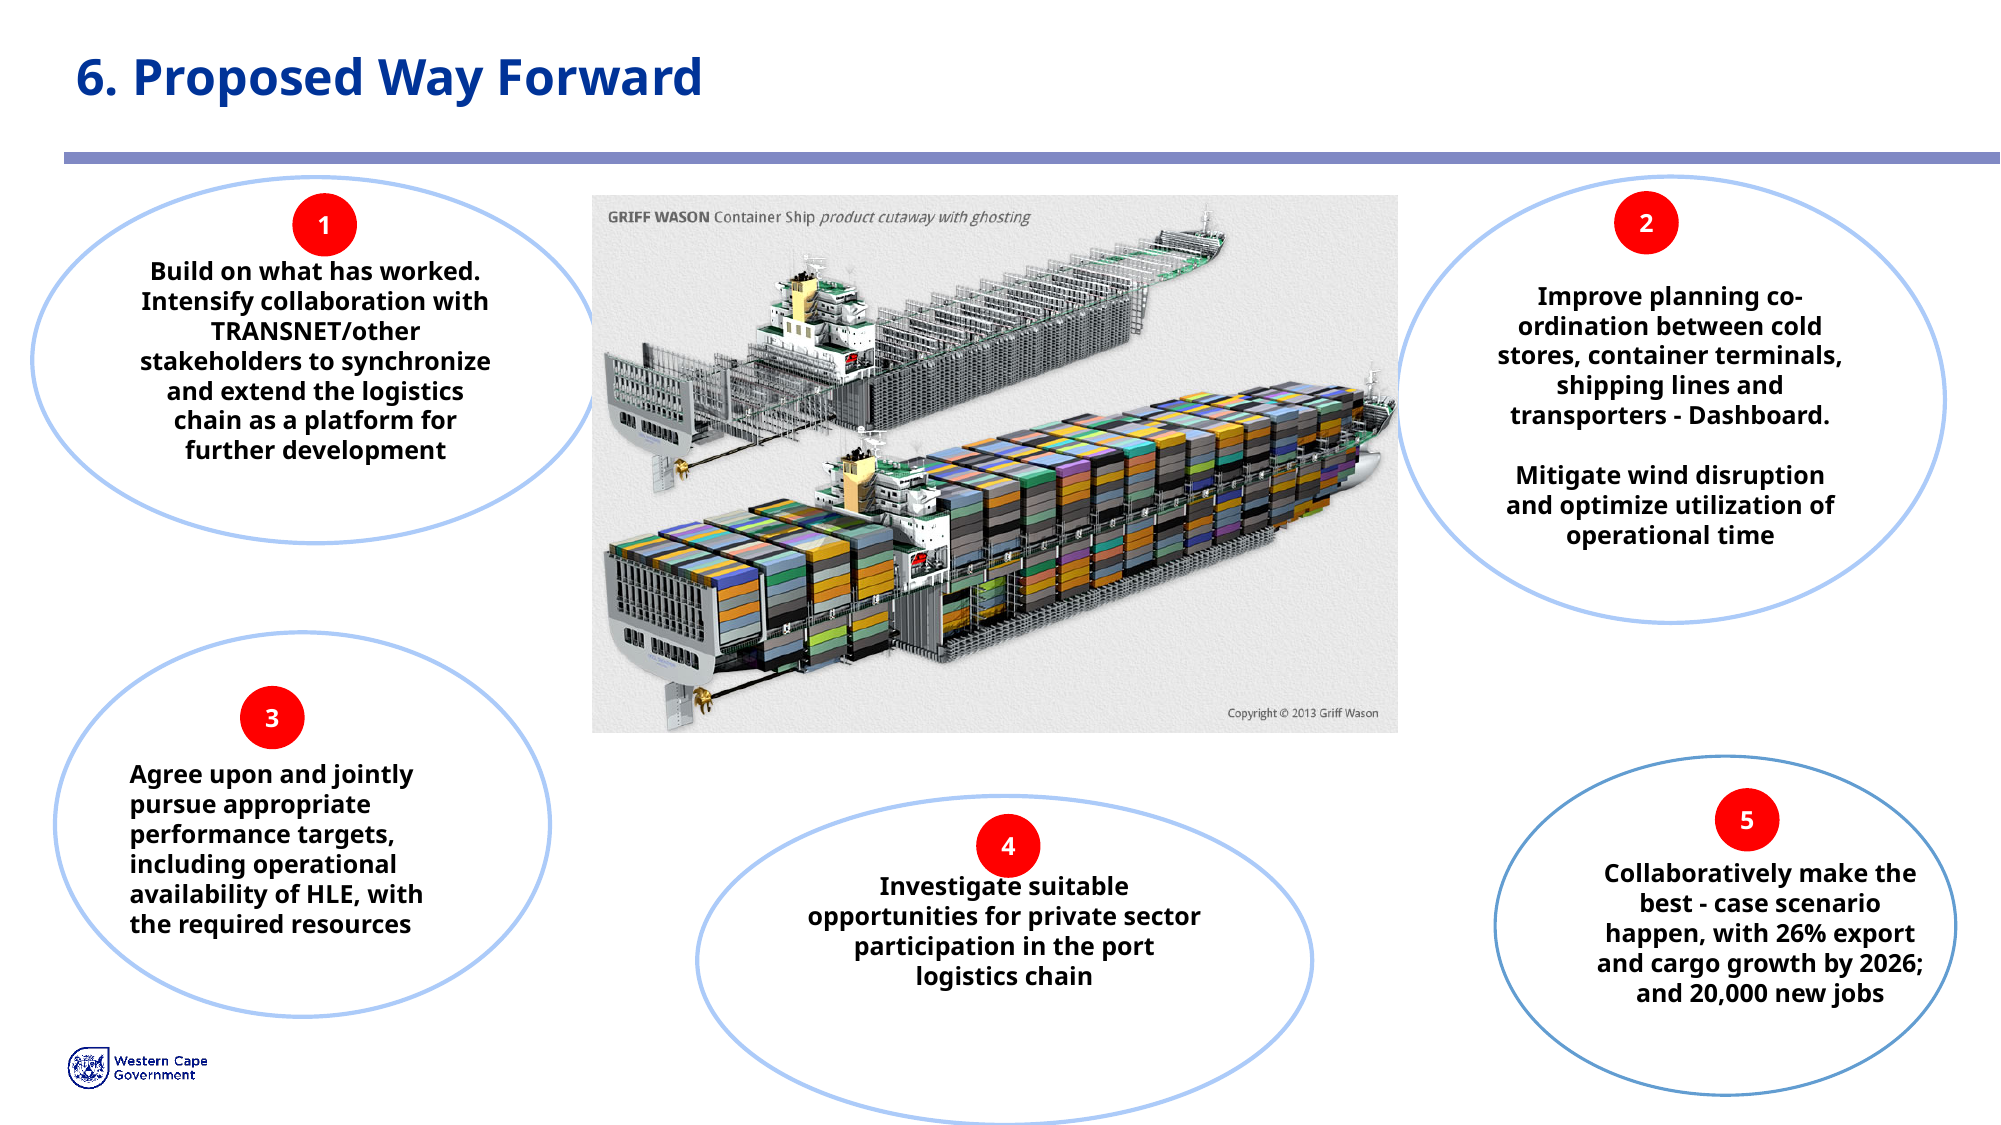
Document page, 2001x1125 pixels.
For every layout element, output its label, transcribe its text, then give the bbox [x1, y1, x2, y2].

text_box [1493, 754, 1958, 1098]
text_box [52, 630, 553, 1019]
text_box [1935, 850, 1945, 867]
text_box Build on what has worked. Intensify collaboration with TRANSNET/other stakeholders to synchronize and extend the logistics chain as a platform for further development [30, 175, 586, 546]
text_box 2 [1612, 189, 1681, 257]
text_box 4 [974, 811, 1043, 880]
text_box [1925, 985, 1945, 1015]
text_box 1 [290, 191, 360, 259]
picture [300, 359, 495, 504]
picture [64, 152, 2000, 164]
picture [591, 195, 1399, 733]
text_box Improve planning co-ordination between cold stores, container terminals, shipping lines and transporters - Dashboard. Mitigate wind disruption and optimize utilization of operational time [1403, 174, 1948, 626]
picture [53, 1032, 237, 1103]
title 6. Proposed Way Forward [64, 29, 1945, 122]
text_box Investigate suitable opportunities for private sector participation in the port logistics chain [695, 793, 1315, 1125]
text_box 5 [1712, 786, 1782, 854]
